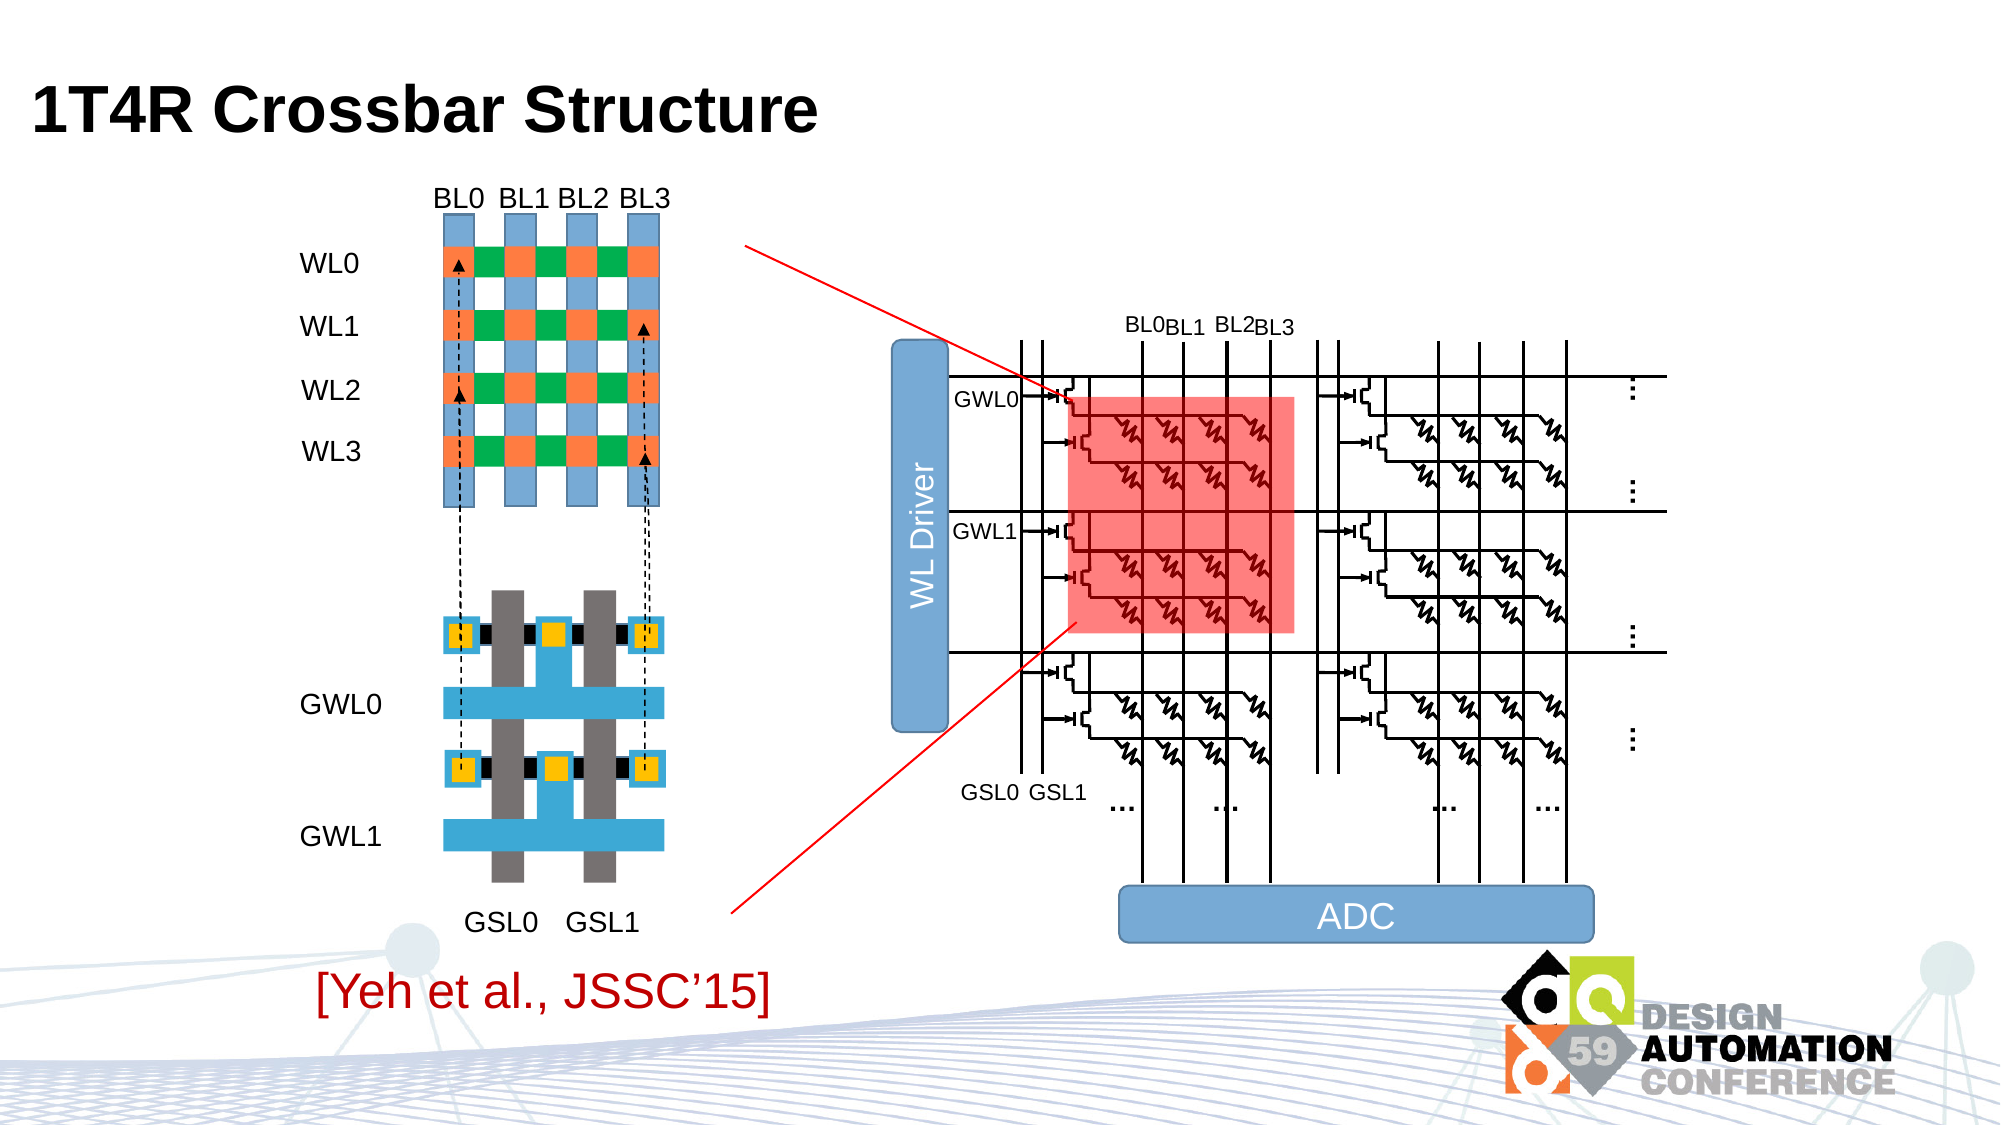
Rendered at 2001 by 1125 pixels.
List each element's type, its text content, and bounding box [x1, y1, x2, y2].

text_box BL0 [1110, 302, 1181, 339]
text_box [Yeh et al., JSSC’15] [300, 950, 787, 1026]
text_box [287, 171, 682, 947]
text_box BL3 [1239, 304, 1310, 339]
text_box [731, 621, 1077, 914]
text_box ADC [1118, 884, 1595, 944]
text_box BL1 [1150, 304, 1199, 339]
text_box BL2 [1199, 302, 1270, 339]
picture [0, 0, 2001, 1125]
title 1T4R Crossbar Structure [16, 57, 1966, 165]
text_box WL Driver [890, 401, 946, 621]
text_box GWL1 [937, 508, 946, 552]
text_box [946, 339, 1667, 884]
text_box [744, 245, 1073, 401]
text_box GWL0 [939, 401, 946, 419]
